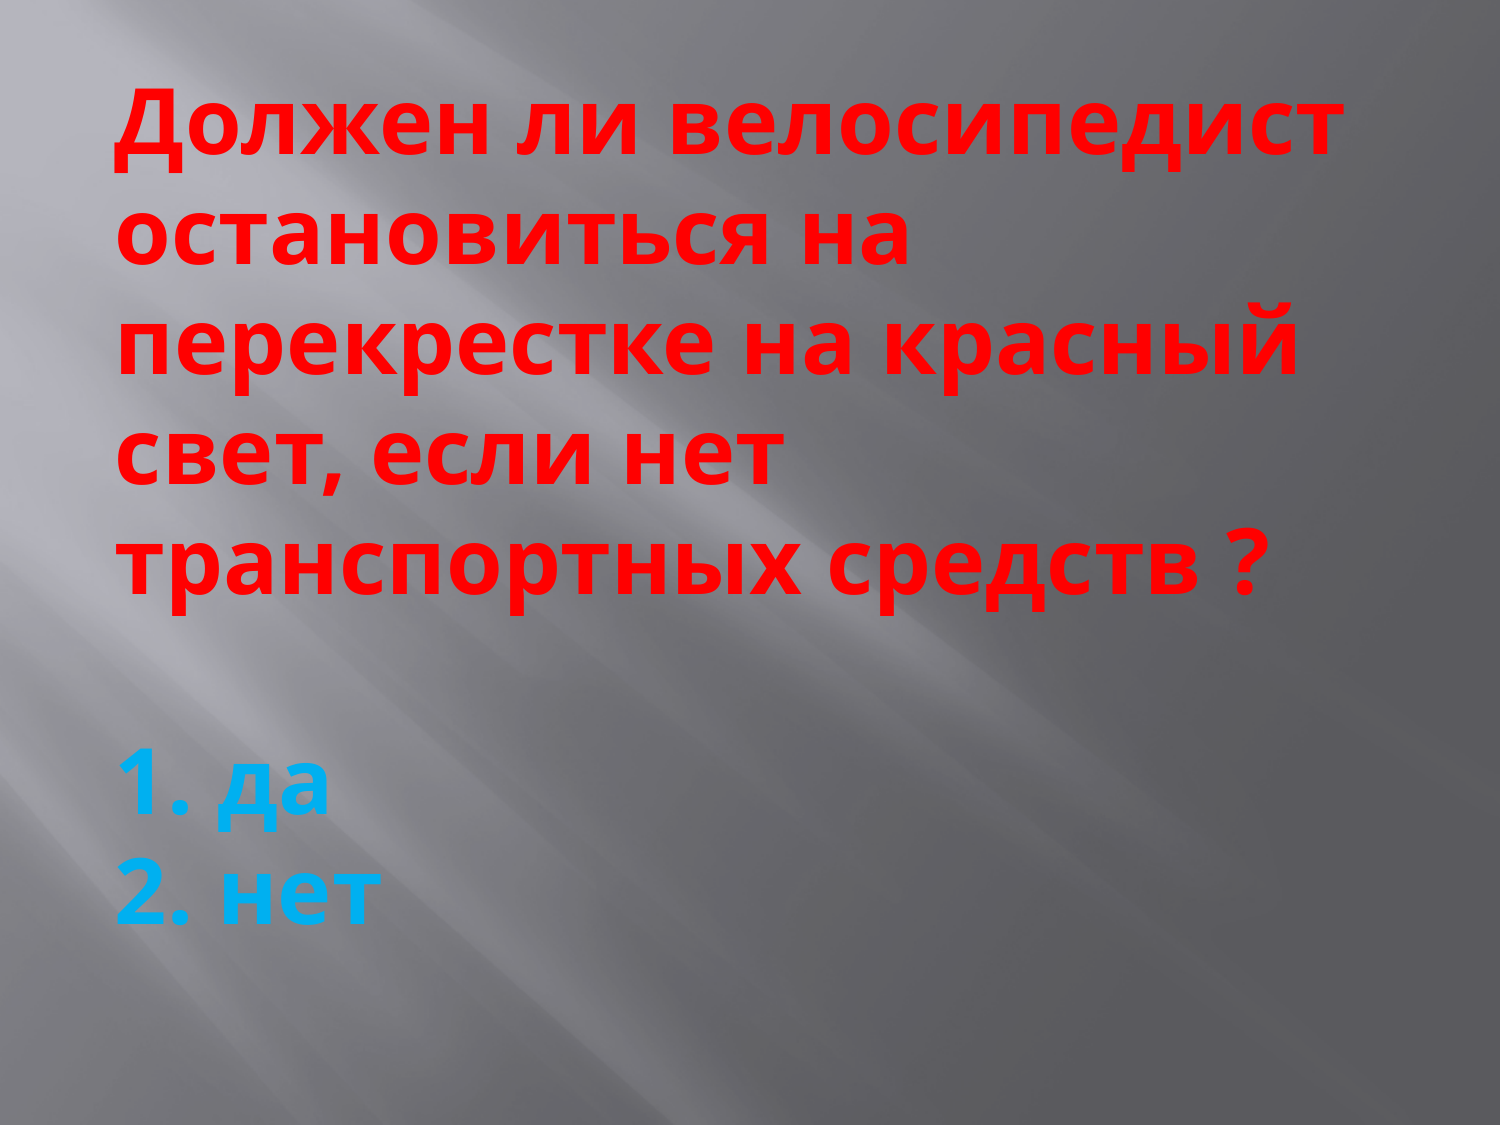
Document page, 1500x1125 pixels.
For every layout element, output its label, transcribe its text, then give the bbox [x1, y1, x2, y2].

title Должен ли велосипедист остановиться на перекрестке на красный свет, если нет транспортных средств ? 1. да 2. нет [100, 408, 1451, 597]
